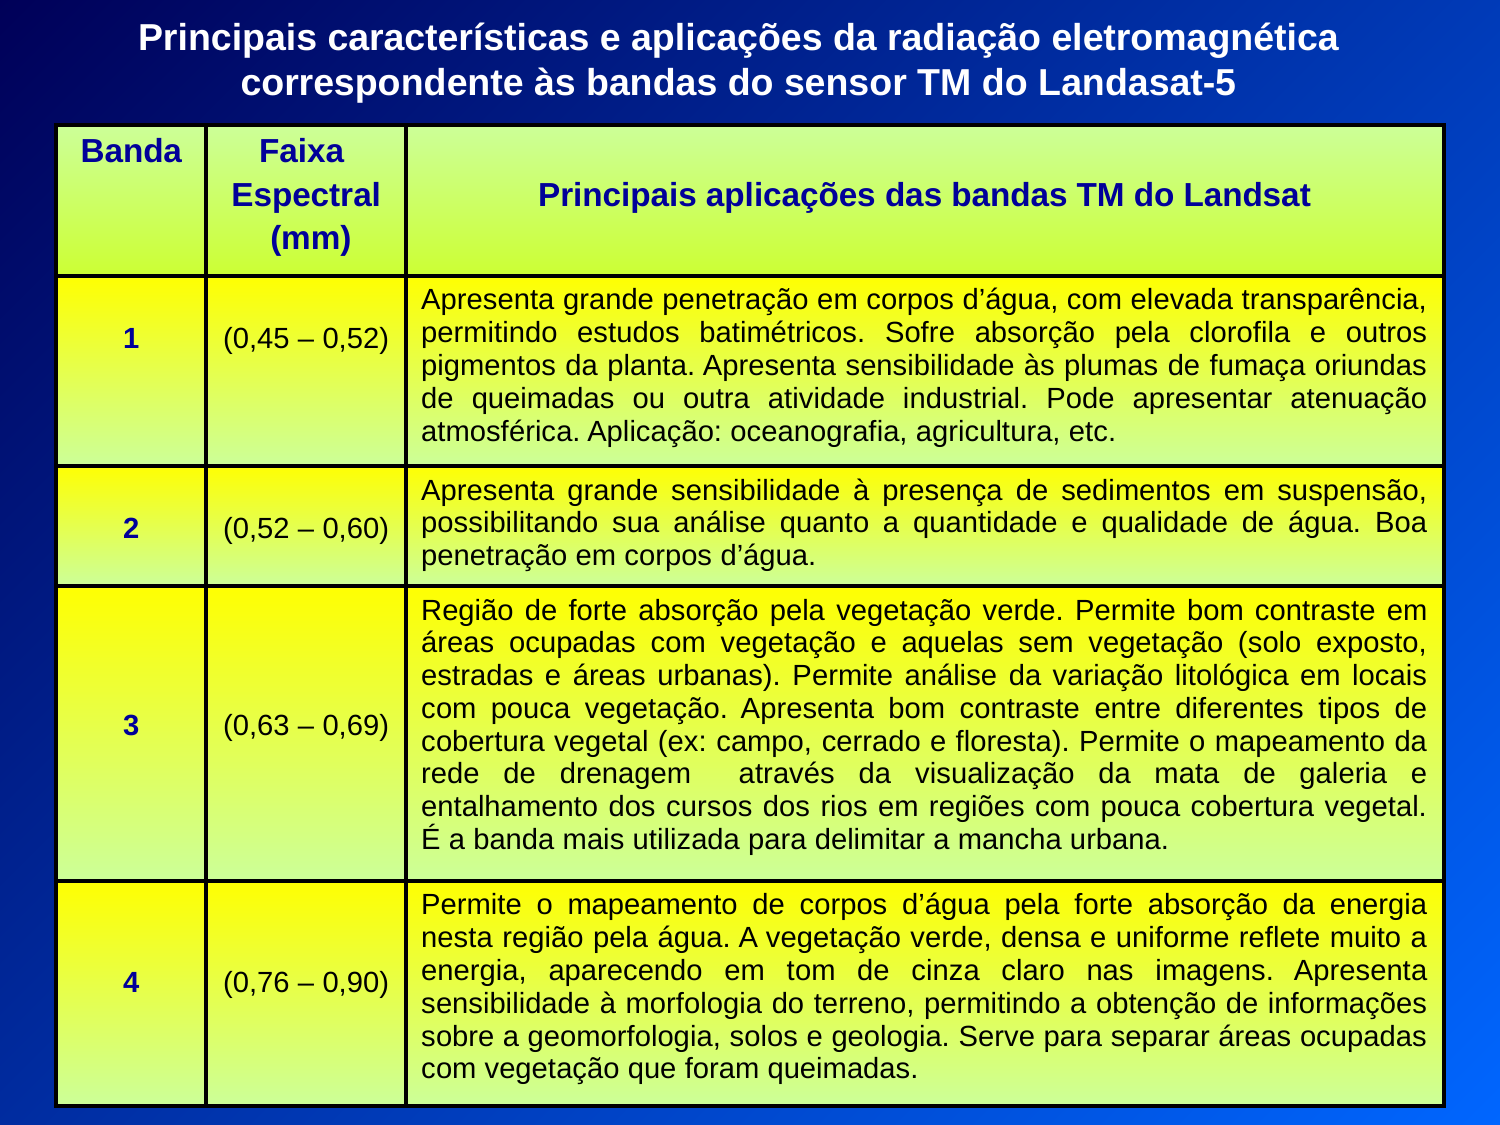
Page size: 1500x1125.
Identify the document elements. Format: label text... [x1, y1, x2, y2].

table_cell Apresenta grande penetração em corpos d’água, com elevada transparência, permitindo estudos batimétricos. Sofre absorção pela clorofila e outros pigmentos da planta. Apresenta sensibilidade às plumas de fumaça oriundas de queimadas ou outra atividade industrial. Pode apresentar atenuação atmosférica. Aplicação: oceanografia, agricultura, etc. [408, 278, 1442, 464]
table_cell (0,45 – 0,52) [208, 278, 404, 464]
table_header Banda [58, 127, 204, 274]
text_box Principais características e aplicações da radiação eletromagnética correspondente às bandas do sensor TM do Landasat-5 [37, 5, 1441, 111]
table_header Faixa Espectral (mm) [208, 127, 404, 274]
table_cell (0,52 – 0,60) [208, 468, 404, 584]
table_cell Região de forte absorção pela vegetação verde. Permite bom contraste em áreas ocupadas com vegetação e aquelas sem vegetação (solo exposto, estradas e áreas urbanas). Permite análise da variação litológica em locais com pouca vegetação. Apresenta bom contraste entre diferentes tipos de cobertura vegetal (ex: campo, cerrado e floresta). Permite o mapeamento da rede de drenagem através da visualização da mata de galeria e entalhamento dos cursos dos rios em regiões com pouca cobertura vegetal. É a banda mais utilizada para delimitar a mancha urbana. [408, 588, 1442, 879]
table_cell 4 [58, 883, 204, 1104]
table_cell 1 [58, 278, 204, 464]
table_cell Apresenta grande sensibilidade à presença de sedimentos em suspensão, possibilitando sua análise quanto a quantidade e qualidade de água. Boa penetração em corpos d’água. [408, 468, 1442, 584]
table_cell Permite o mapeamento de corpos d’água pela forte absorção da energia nesta região pela água. A vegetação verde, densa e uniforme reflete muito a energia, aparecendo em tom de cinza claro nas imagens. Apresenta sensibilidade à morfologia do terreno, permitindo a obtenção de informações sobre a geomorfologia, solos e geologia. Serve para separar áreas ocupadas com vegetação que foram queimadas. [408, 883, 1442, 1104]
table_header Principais aplicações das bandas TM do Landsat [408, 127, 1442, 274]
table_cell 3 [58, 588, 204, 879]
table_cell (0,76 – 0,90) [208, 883, 404, 1104]
table_cell (0,63 – 0,69) [208, 588, 404, 879]
table_cell 2 [58, 468, 204, 584]
